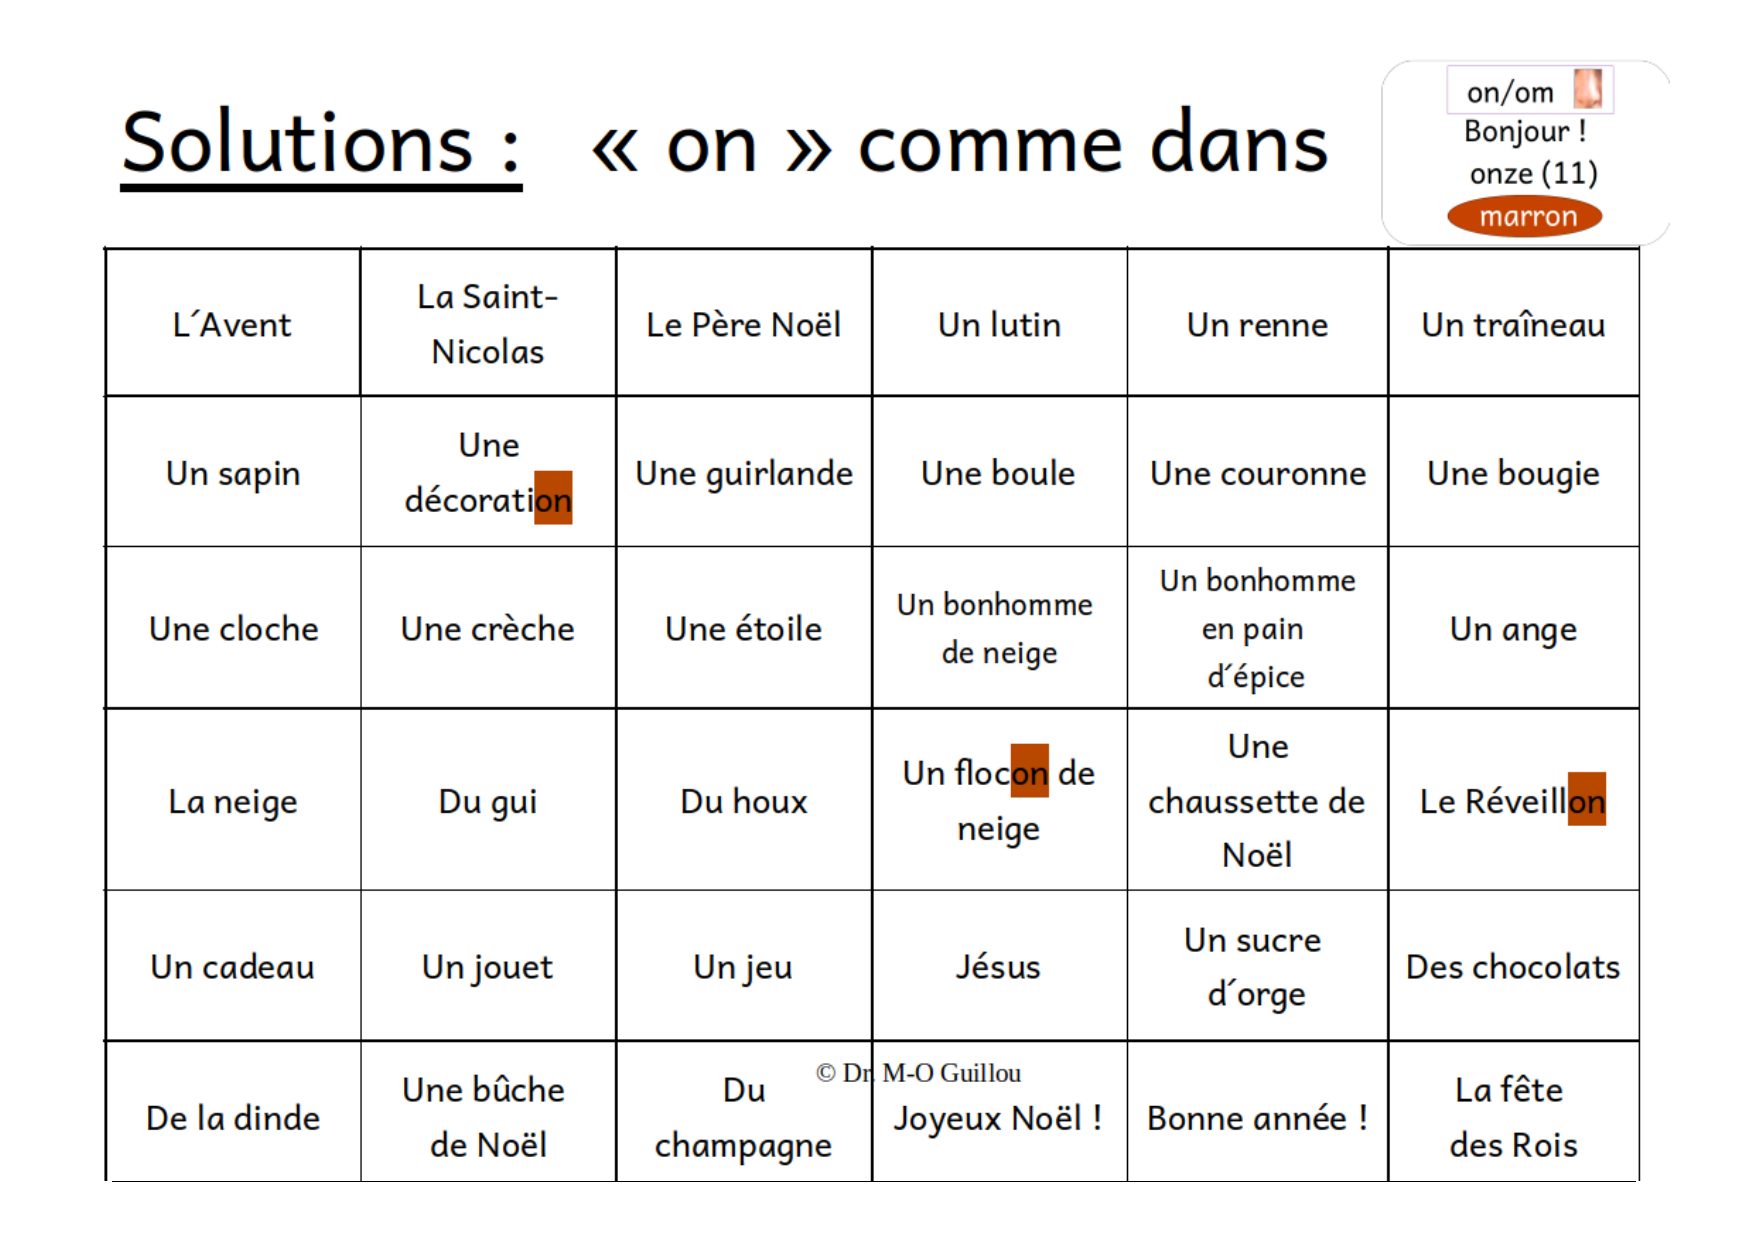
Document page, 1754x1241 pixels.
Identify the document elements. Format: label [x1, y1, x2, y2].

picture [82, 58, 1670, 1182]
